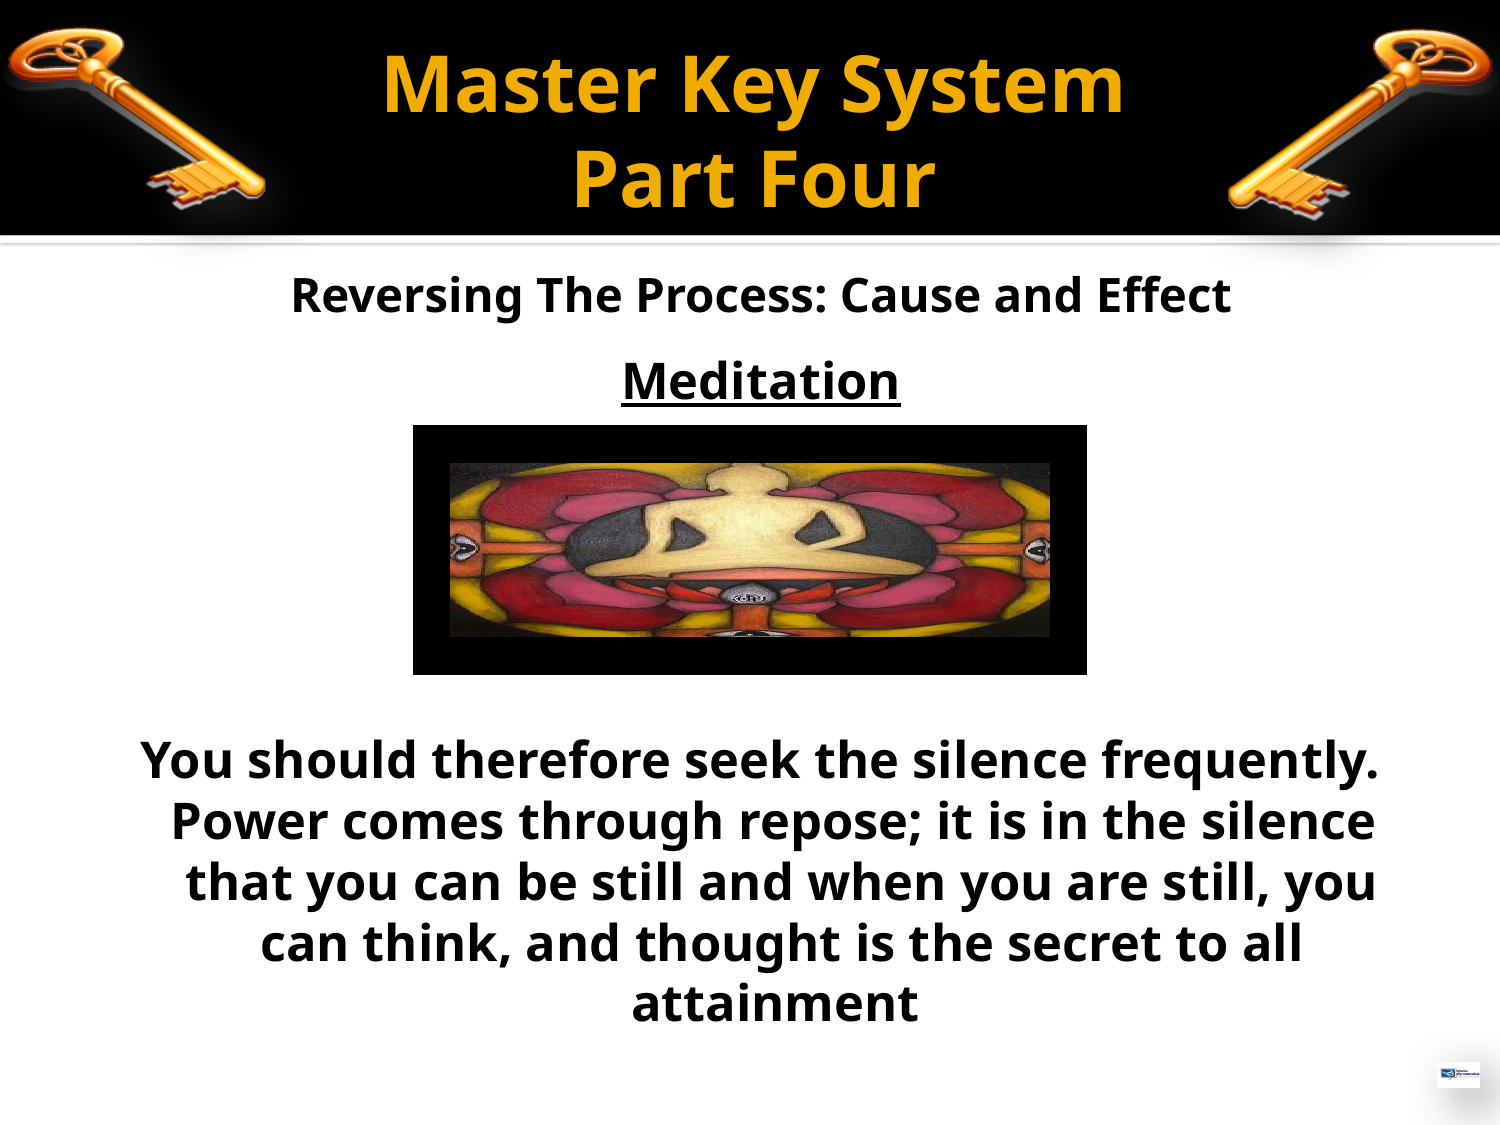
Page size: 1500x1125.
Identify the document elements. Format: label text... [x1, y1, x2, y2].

picture [1218, 0, 1500, 250]
list Reversing The Process: Cause and Effect Meditation You should therefore seek the silence frequently. Power comes through repose; it is in the silence that you can be still and when you are still, you can think, and thought is the secret to all attainment. [75, 249, 1438, 1050]
picture [449, 462, 1050, 638]
picture [1437, 1062, 1480, 1088]
picture [0, 0, 276, 238]
title Master Key System Part Four [322, 25, 1204, 231]
